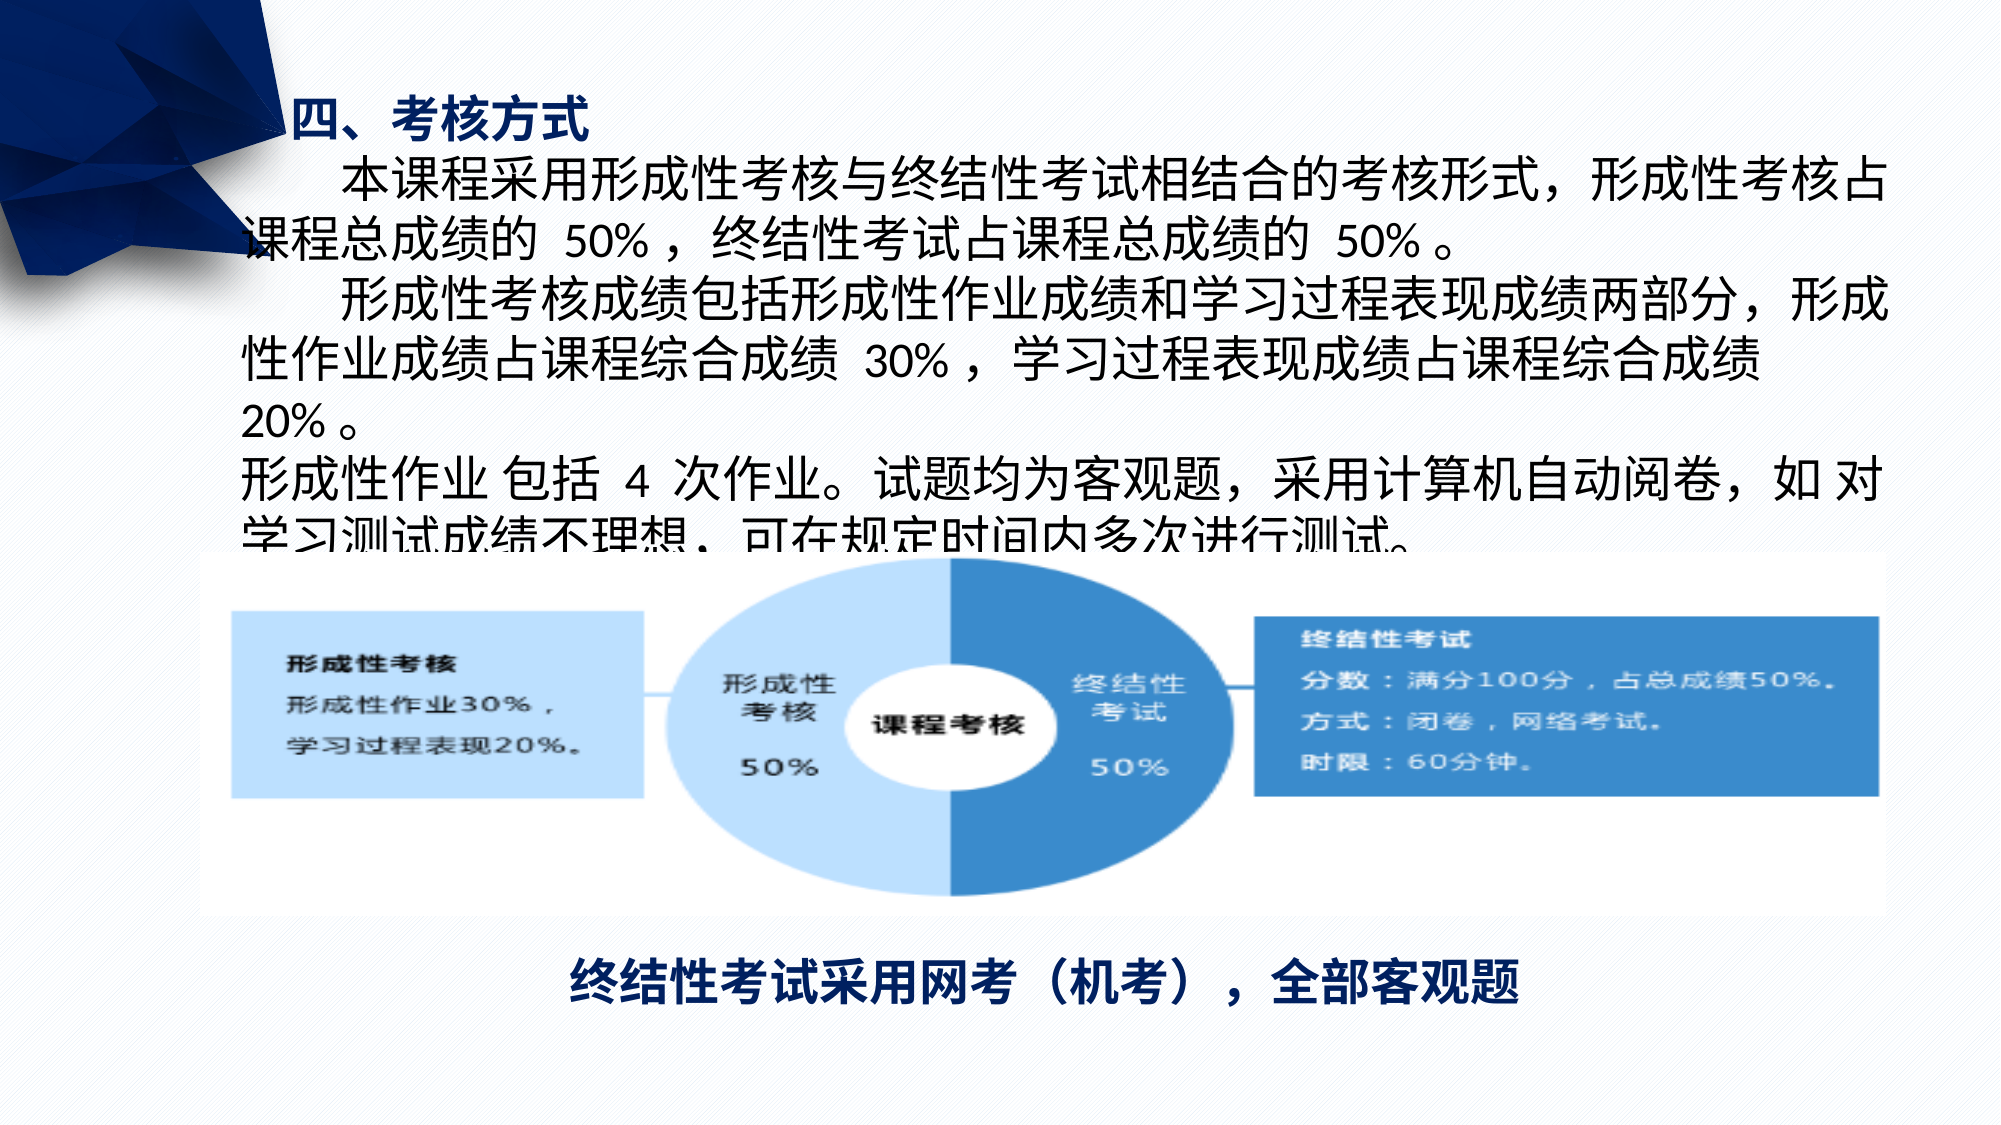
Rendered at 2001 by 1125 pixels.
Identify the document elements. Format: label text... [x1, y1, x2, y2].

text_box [0, 0, 287, 276]
picture [200, 552, 1886, 916]
text_box 终结性考试采用网考（机考），全部客观题 [555, 930, 1547, 1018]
text_box 四、考核方式 本课程采用形成性考核与终结性考试相结合的考核形式，形成性考核占课程总成绩的 50%，终结性考试占课程总成绩的 50%。 形成性考核成绩包括形成性作业成绩和学习过程表现成绩两部分，形成性作业成绩占课程综合成绩 30%，学习过程表现成绩占课程综合成绩 20%。 形成性作业 包括 4 次作业。试题均为客观题，采用计算机自动阅卷，如 对学习测试成绩不理想，可在规定时间内多次进行测试。 [225, 66, 1924, 575]
